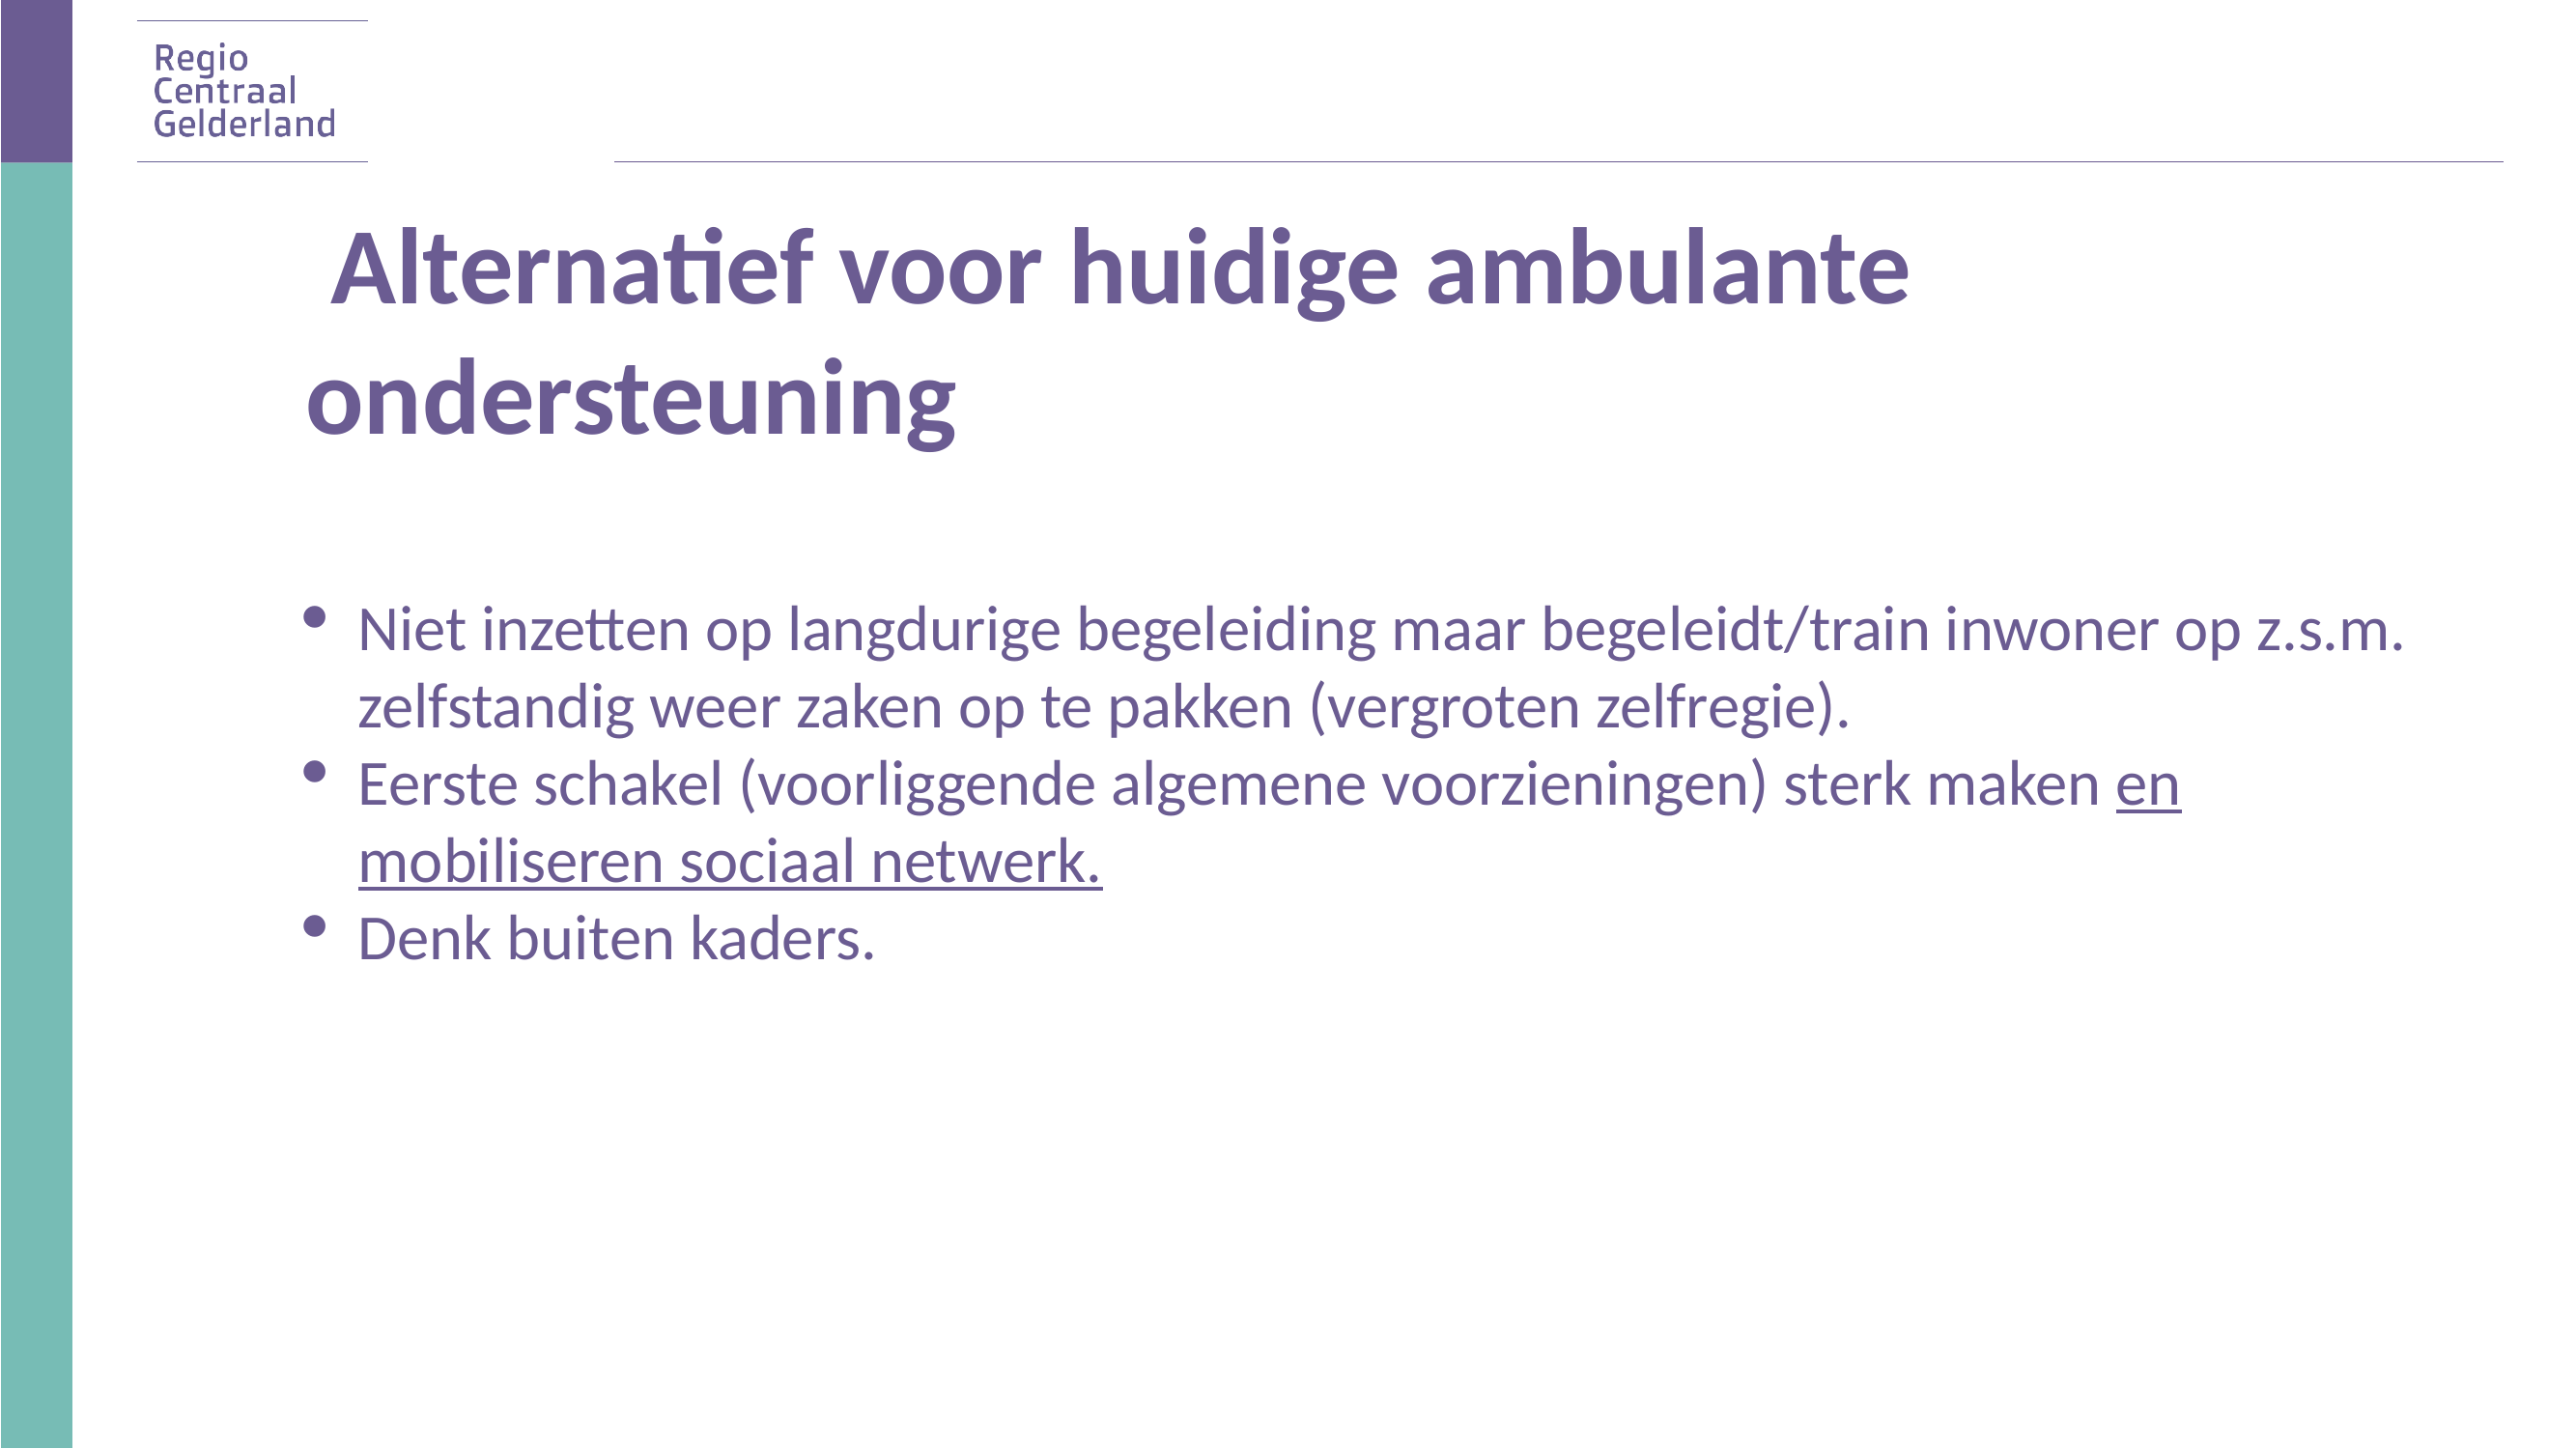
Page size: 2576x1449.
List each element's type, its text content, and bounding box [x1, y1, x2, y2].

picture [155, 43, 334, 138]
text_box Alternatief voor huidige ambulante ondersteuning Niet inzetten op langdurige begeleiding maar begeleidt/train inwoner op z.s.m. zelfstandig weer zaken op te pakken (vergroten zelfregie). Eerste schakel (voorliggende algemene voorzieningen) sterk maken en mobiliseren sociaal netwerk. Denk buiten kaders. [303, 193, 2429, 1440]
